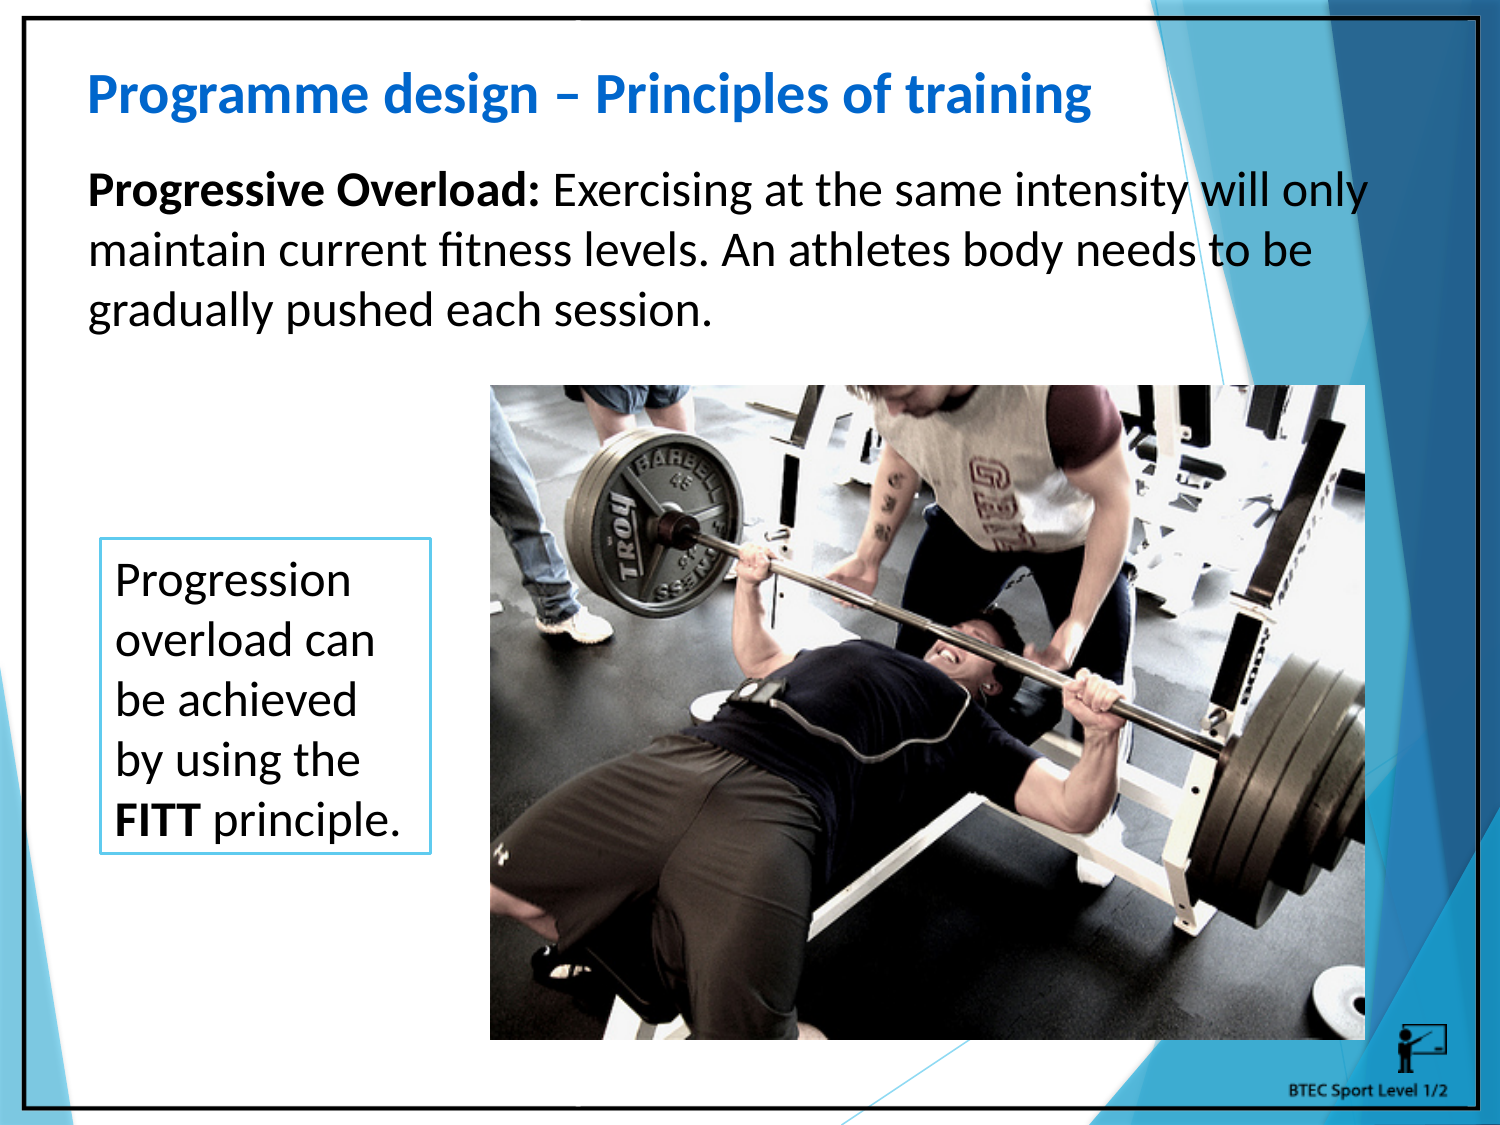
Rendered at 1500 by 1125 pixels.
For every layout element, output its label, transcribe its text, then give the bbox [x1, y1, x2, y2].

picture [0, 0, 1500, 1125]
text_box Progression overload can be achieved by using the FITT principle. [99, 537, 432, 855]
text_box Programme design – Principles of training [73, 47, 1385, 133]
text_box Progressive Overload: Exercising at the same intensity will only maintain current fitness levels. An athletes body needs to be gradually pushed each session. [73, 148, 1421, 344]
